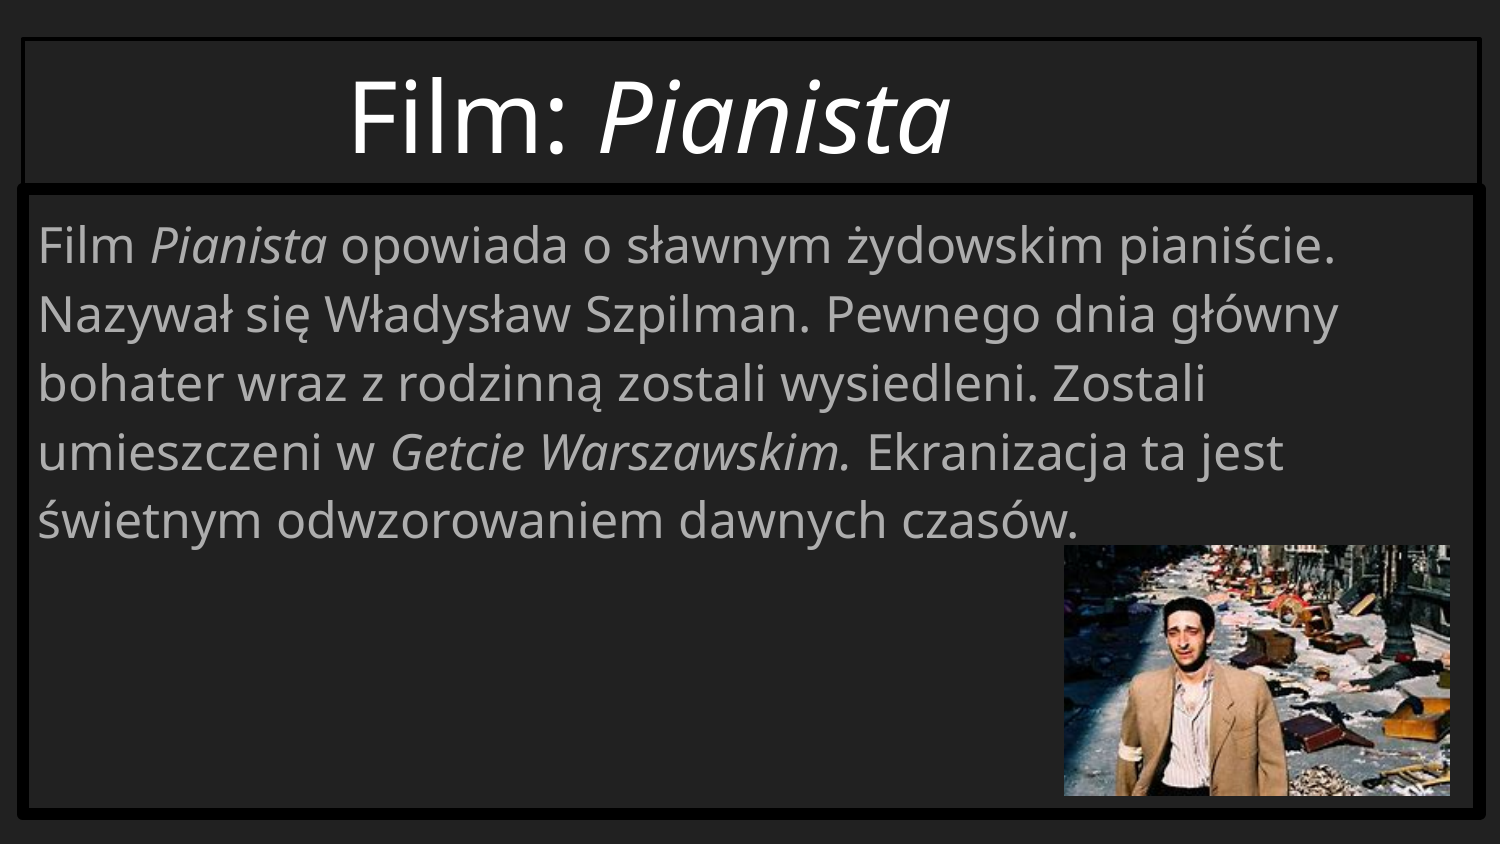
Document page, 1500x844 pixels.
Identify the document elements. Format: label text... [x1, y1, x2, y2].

picture [1063, 545, 1450, 796]
title Film: Pianista [22, 38, 1480, 189]
list Film Pianista opowiada o sławnym żydowskim pianiście. Nazywał się Władysław Szpilman. Pewnego dnia główny bohater wraz z rodzinną zostali wysiedleni. Zostali umieszczeni w Getcie Warszawskim. Ekranizacja ta jest świetnym odwzorowaniem dawnych czasów. [22, 189, 1480, 815]
